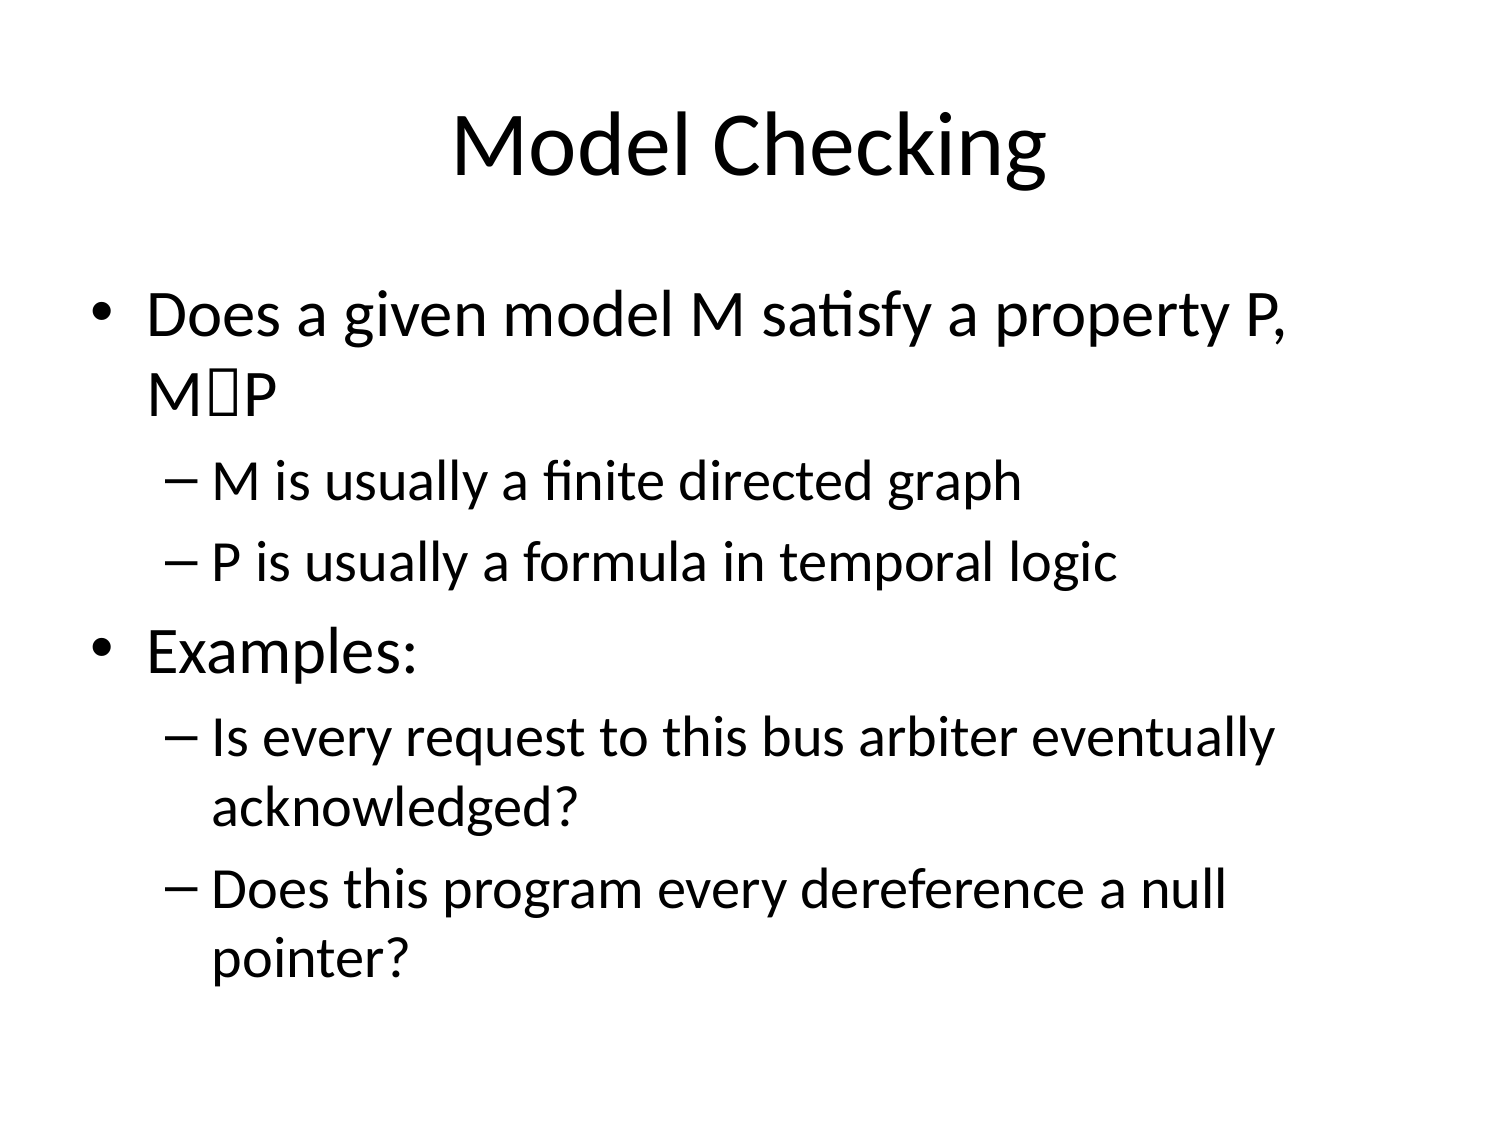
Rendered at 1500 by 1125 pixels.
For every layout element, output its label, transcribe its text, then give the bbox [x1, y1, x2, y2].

list Does a given model M satisfy a property P, MP M is usually a finite directed graph P is usually a formula in temporal logic Examples: Is every request to this bus arbiter eventually acknowledged? Does this program every dereference a null pointer? [75, 262, 1425, 1005]
title Model Checking [75, 45, 1425, 233]
